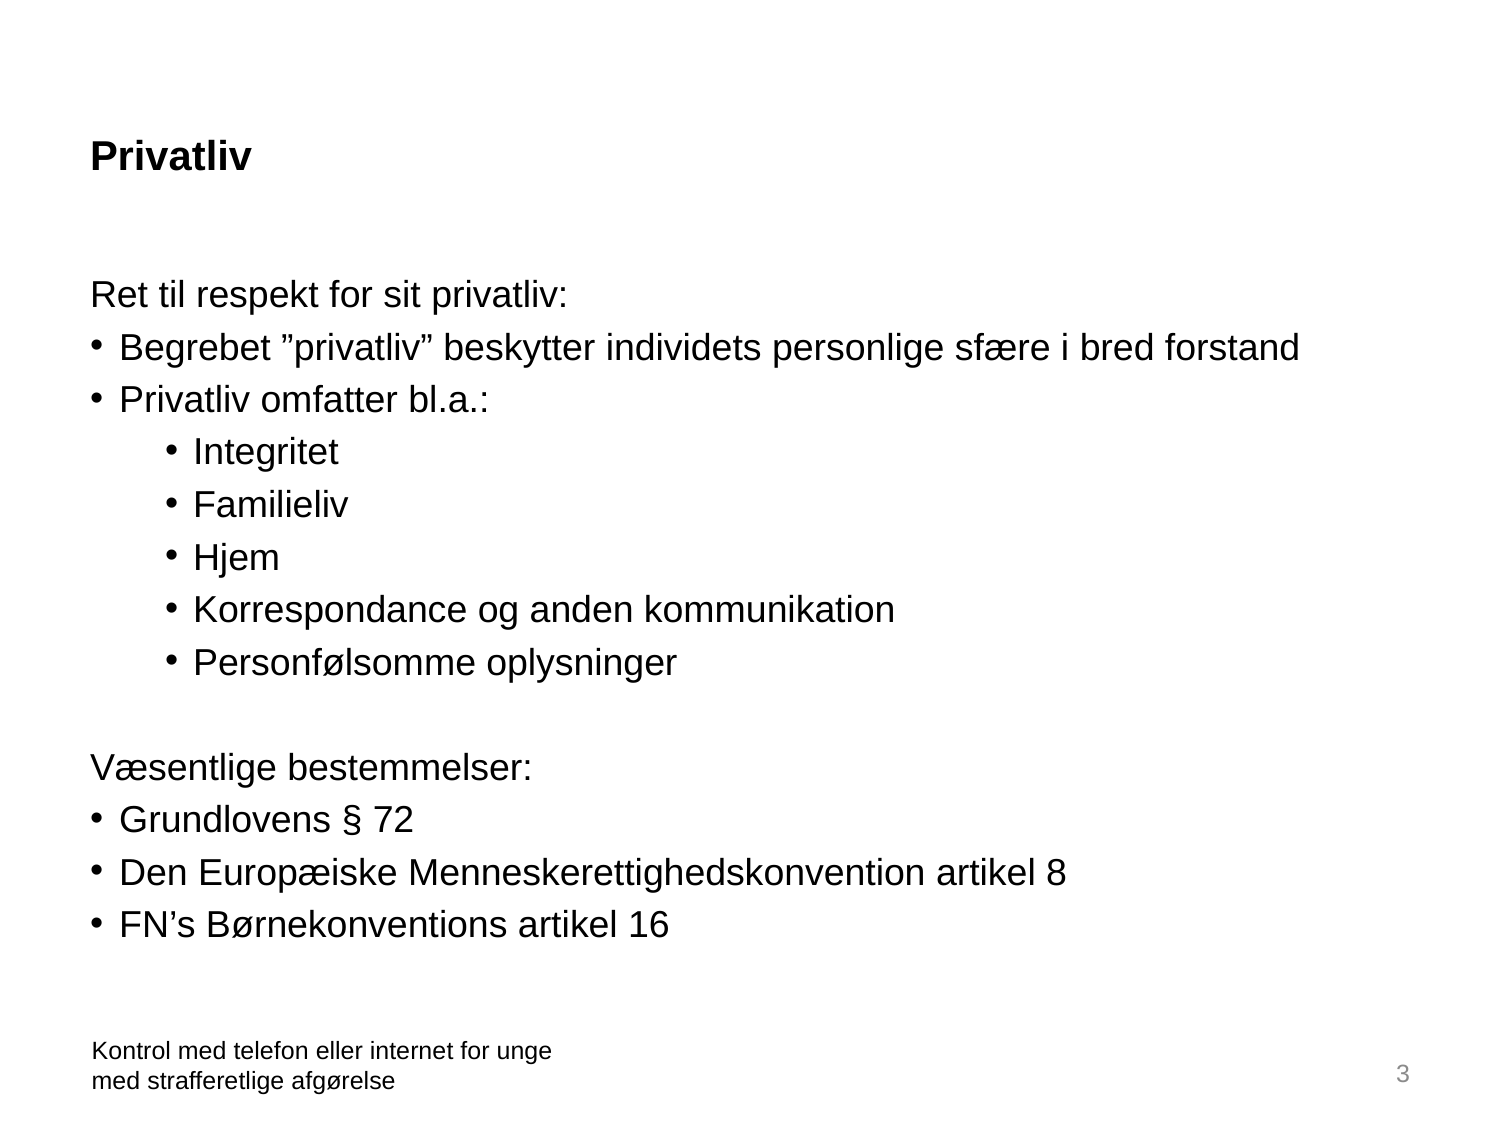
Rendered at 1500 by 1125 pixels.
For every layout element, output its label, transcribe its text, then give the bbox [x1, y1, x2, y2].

footer Kontrol med telefon eller internet for unge med strafferetlige afgørelse [76, 1035, 621, 1095]
slide_number 3 [1074, 1042, 1425, 1103]
title Privatliv [75, 0, 1004, 208]
list Ret til respekt for sit privatliv: Begrebet ”privatliv” beskytter individets personlige sfære i bred forstand Privatliv omfatter bl.a.: Integritet Familieliv Hjem Korrespondance og anden kommunikation Personfølsomme oplysninger Væsentlige bestemmelser: Grundlovens § 72 Den Europæiske Menneskerettighedskonvention artikel 8 FN’s Børnekonventions artikel 16 [75, 262, 1425, 1005]
